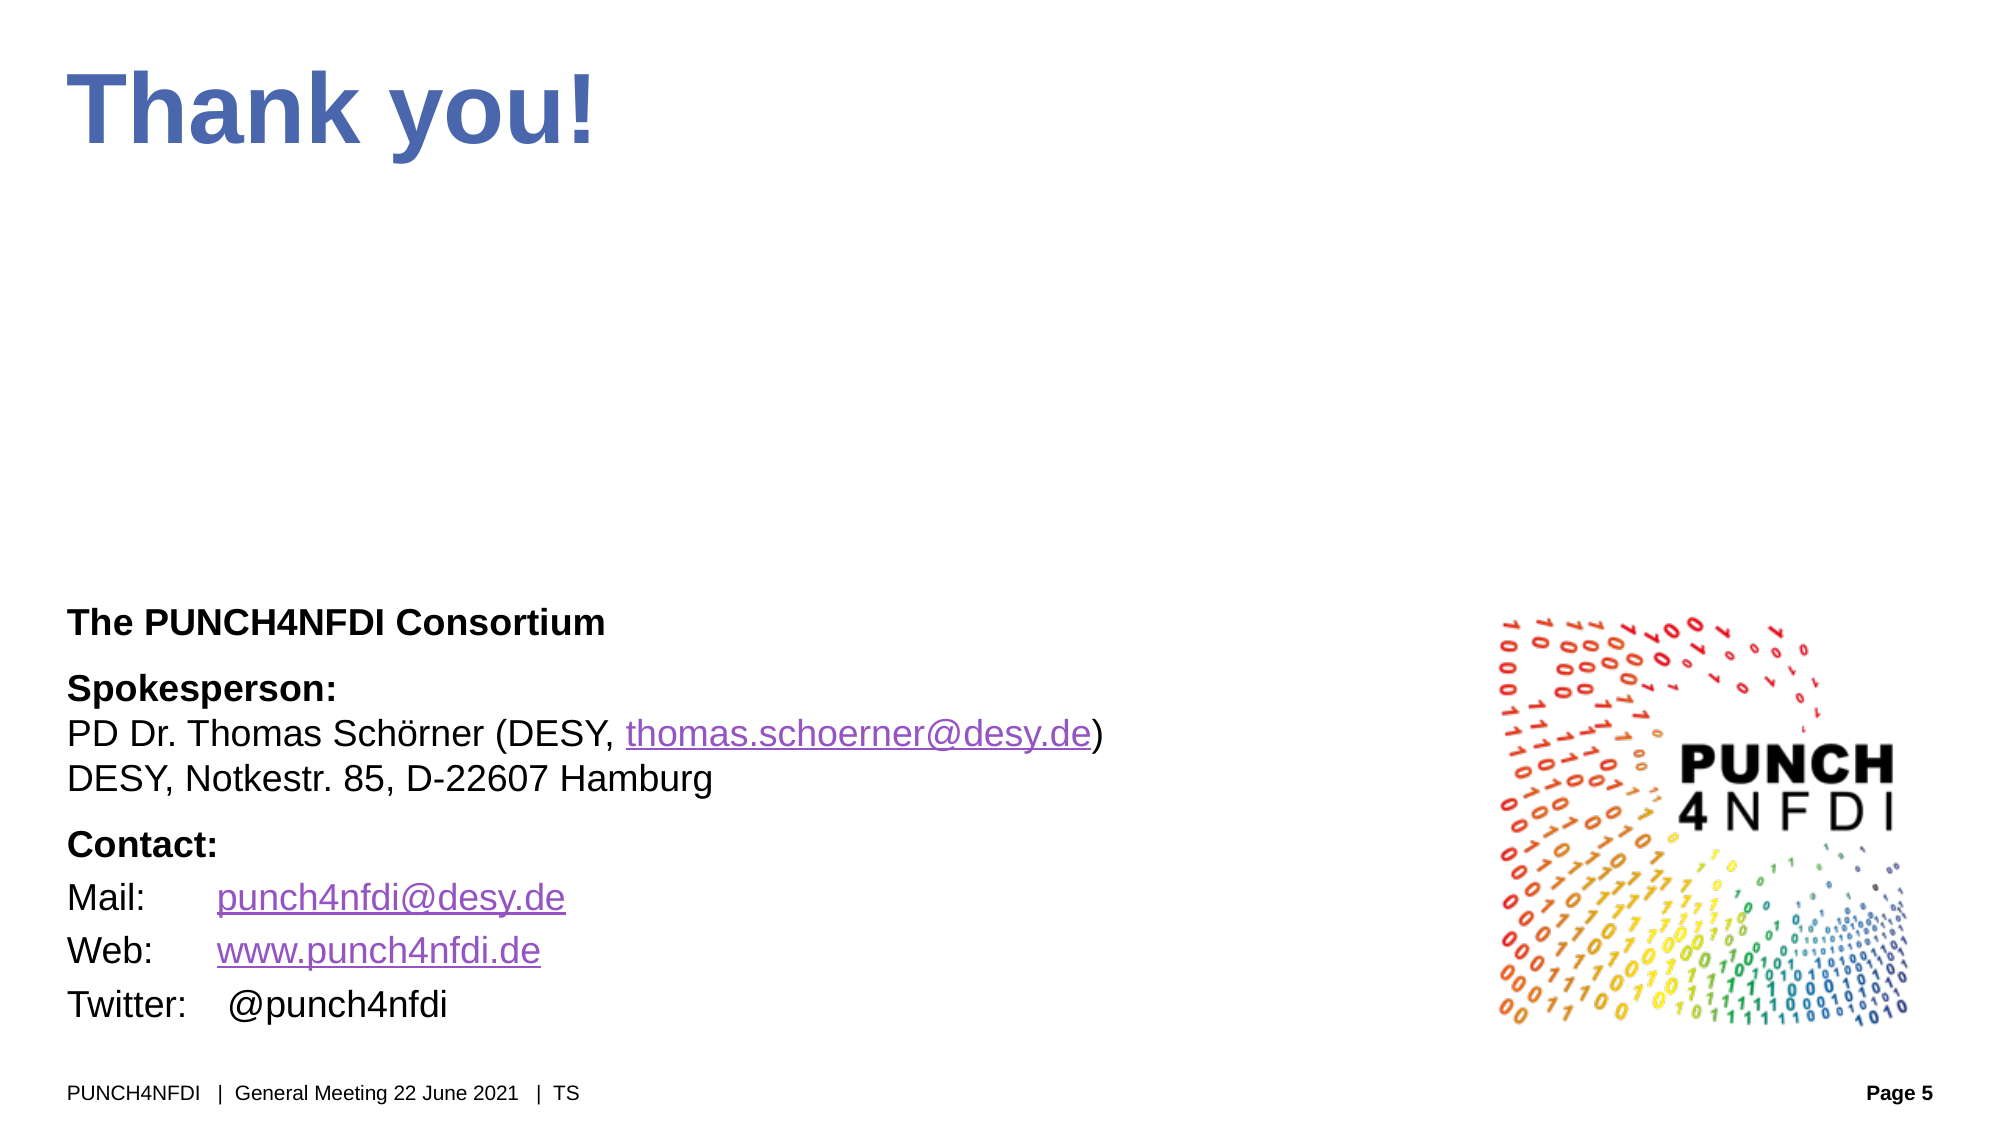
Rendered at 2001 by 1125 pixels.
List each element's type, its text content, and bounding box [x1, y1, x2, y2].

footer PUNCH4NFDI | General Meeting 22 June 2021 | TS [66, 1079, 1699, 1111]
list The PUNCH4NFDI Consortium Spokesperson: PD Dr. Thomas Schörner (DESY, thomas.schoerner@desy.de) DESY, Notkestr. 85, D-22607 Hamburg Contact: Mail: punch4nfdi@desy.de Web: www.punch4nfdi.de Twitter: @punch4nfdi [66, 597, 1225, 1053]
picture [1479, 597, 1929, 1047]
title Thank you! [66, 57, 1933, 132]
